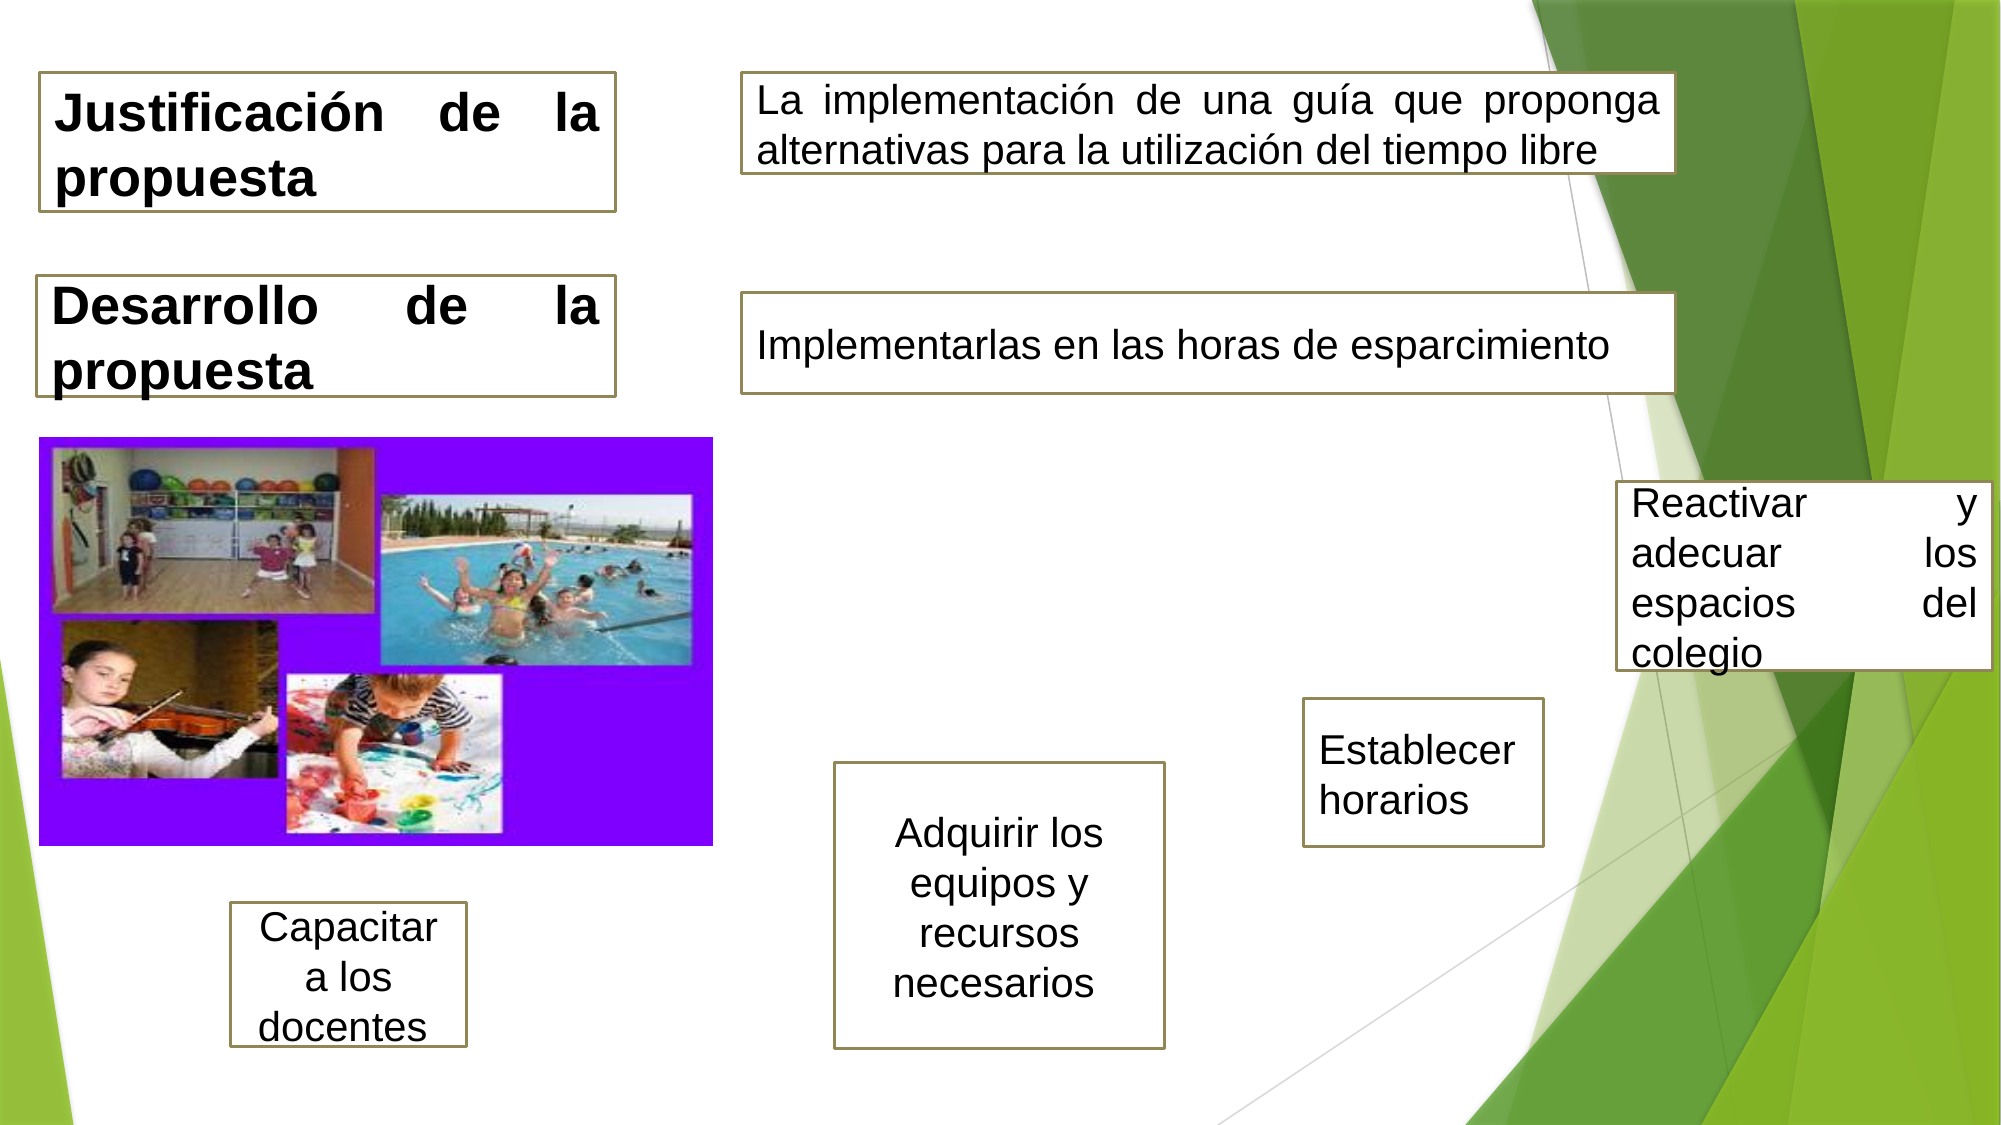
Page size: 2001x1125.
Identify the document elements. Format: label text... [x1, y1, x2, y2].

text_box Establecer horarios [1302, 697, 1545, 848]
text_box Adquirir los equipos y recursos necesarios [833, 761, 1166, 1050]
text_box Reactivar y adecuar los espacios del colegio [1615, 480, 1994, 672]
text_box Implementarlas en las horas de esparcimiento [740, 291, 1677, 395]
picture [39, 437, 713, 847]
text_box Desarrollo de la propuesta [35, 274, 617, 398]
text_box La implementación de una guía que proponga alternativas para la utilización del tiempo libre [740, 71, 1677, 175]
text_box Capacitar a los docentes [229, 901, 468, 1048]
text_box Justificación de la propuesta [38, 71, 617, 213]
